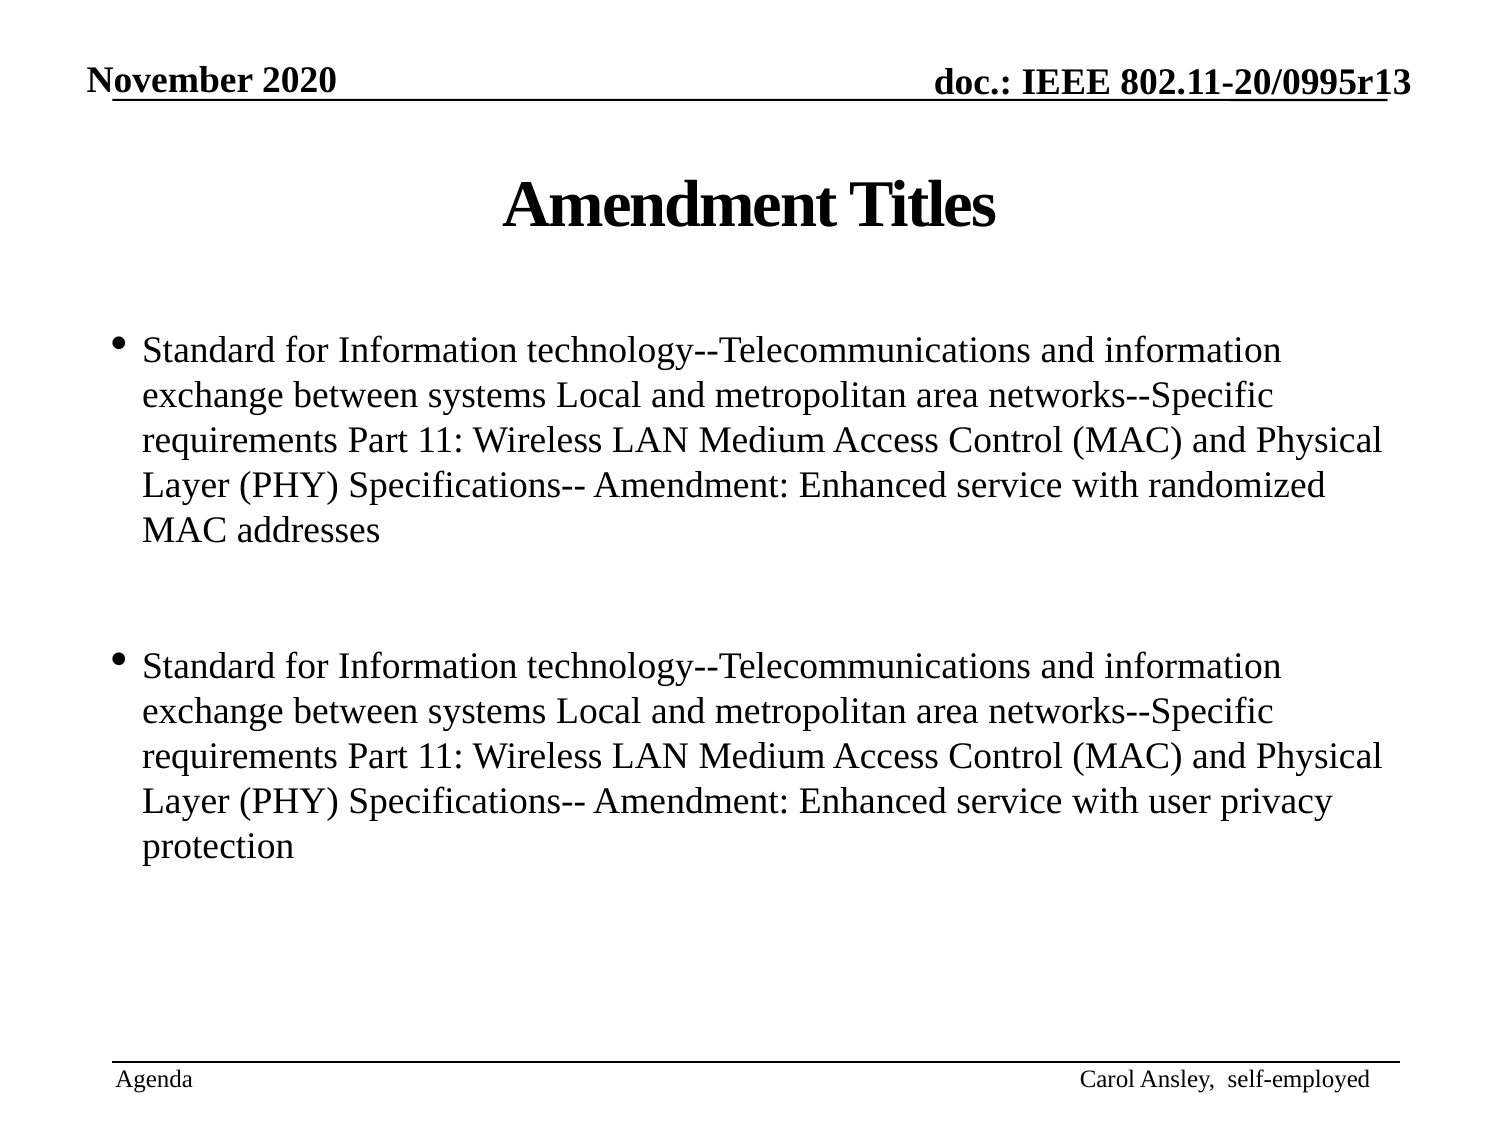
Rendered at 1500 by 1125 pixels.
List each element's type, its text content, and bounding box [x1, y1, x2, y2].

text_box Amendment Titles [112, 159, 1388, 240]
text_box Standard for Information technology--Telecommunications and information exchange between systems Local and metropolitan area networks--Specific requirements Part 11: Wireless LAN Medium Access Control (MAC) and Physical Layer (PHY) Specifications-- Amendment: Enhanced service with randomized MAC addresses Standard for Information technology--Telecommunications and information exchange between systems Local and metropolitan area networks--Specific requirements Part 11: Wireless LAN Medium Access Control (MAC) and Physical Layer (PHY) Specifications-- Amendment: Enhanced service with user privacy protection [112, 324, 1388, 866]
